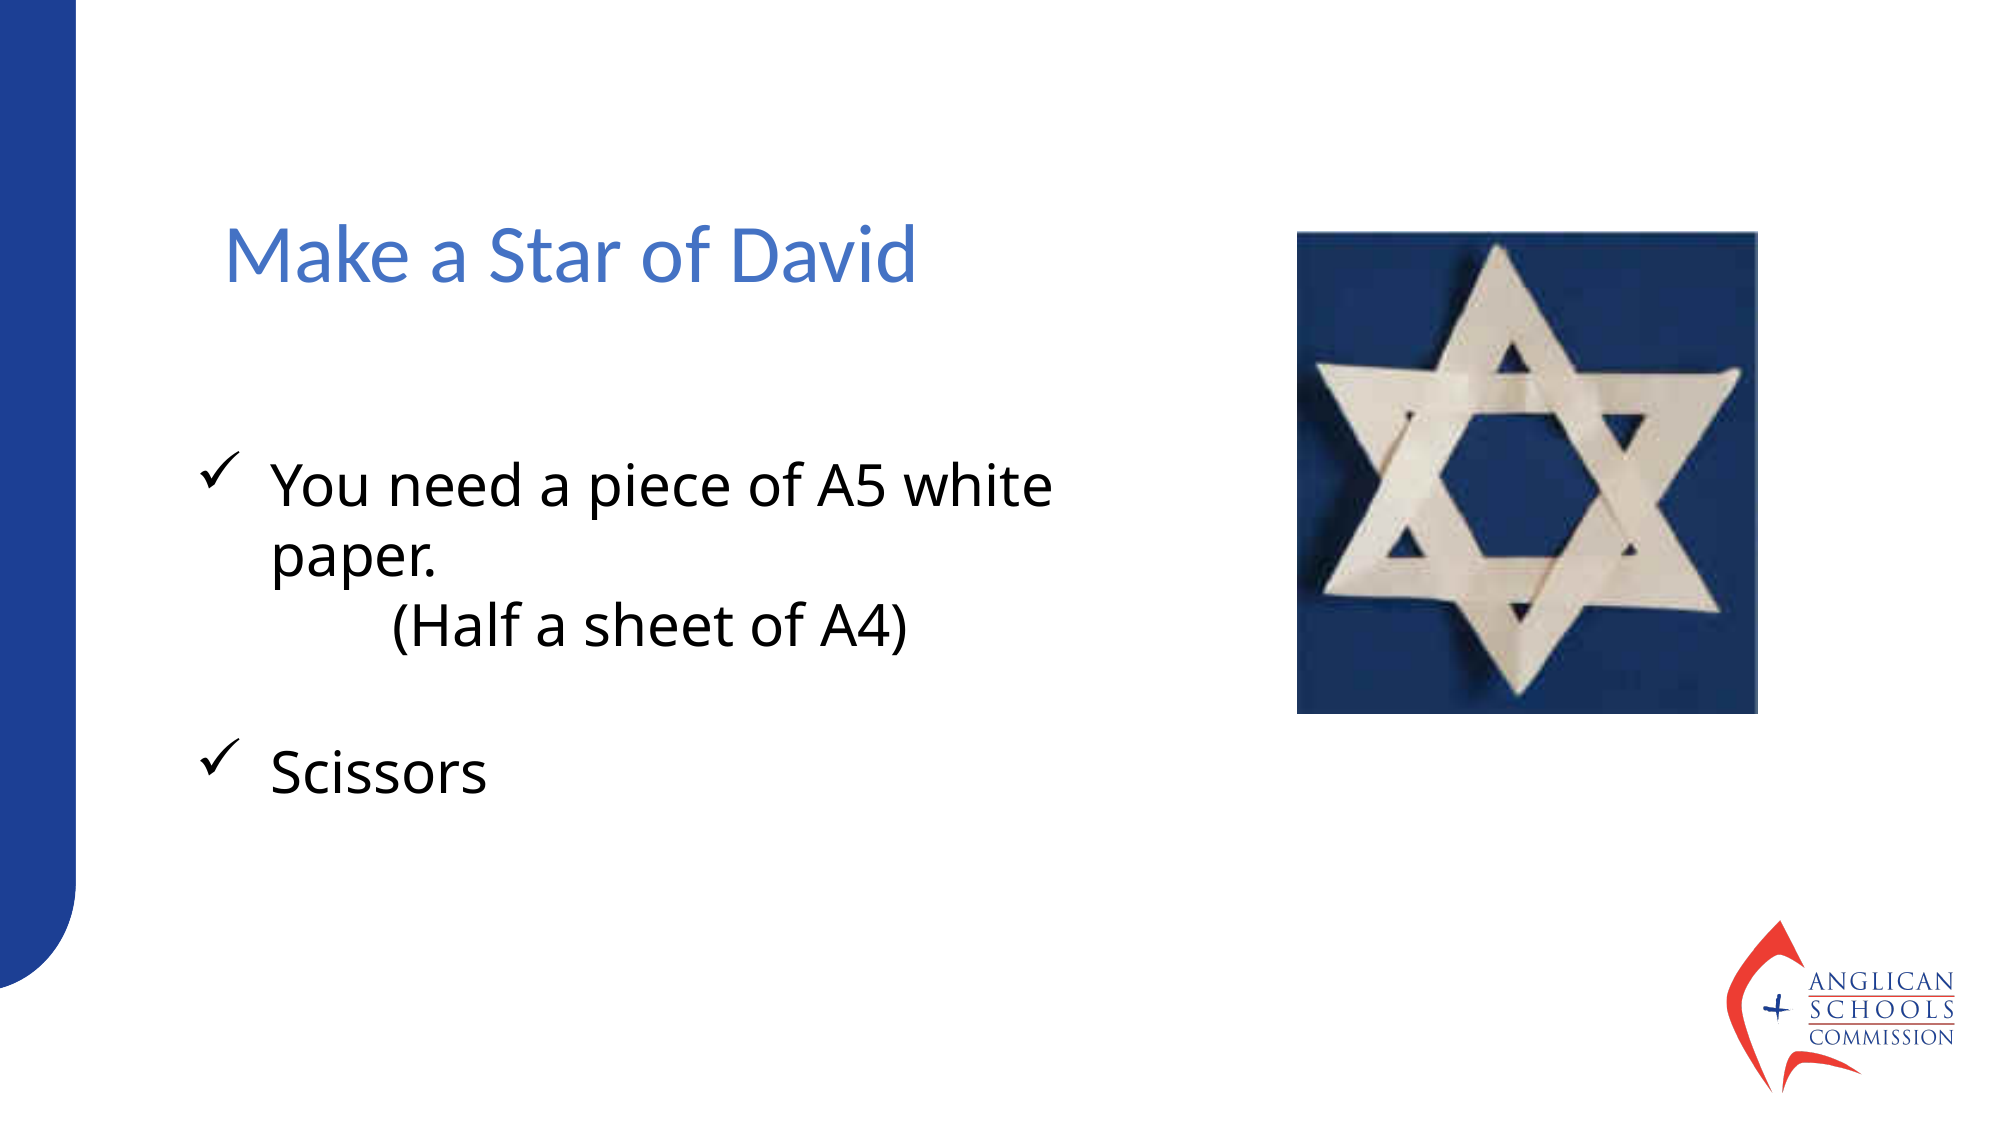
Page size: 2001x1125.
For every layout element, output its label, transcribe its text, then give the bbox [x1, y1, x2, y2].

text_box Make a Star of David [208, 192, 1603, 352]
text_box You need a piece of A5 white paper. (Half a sheet of A4) Scissors [180, 440, 1181, 813]
picture [0, 0, 1758, 1125]
